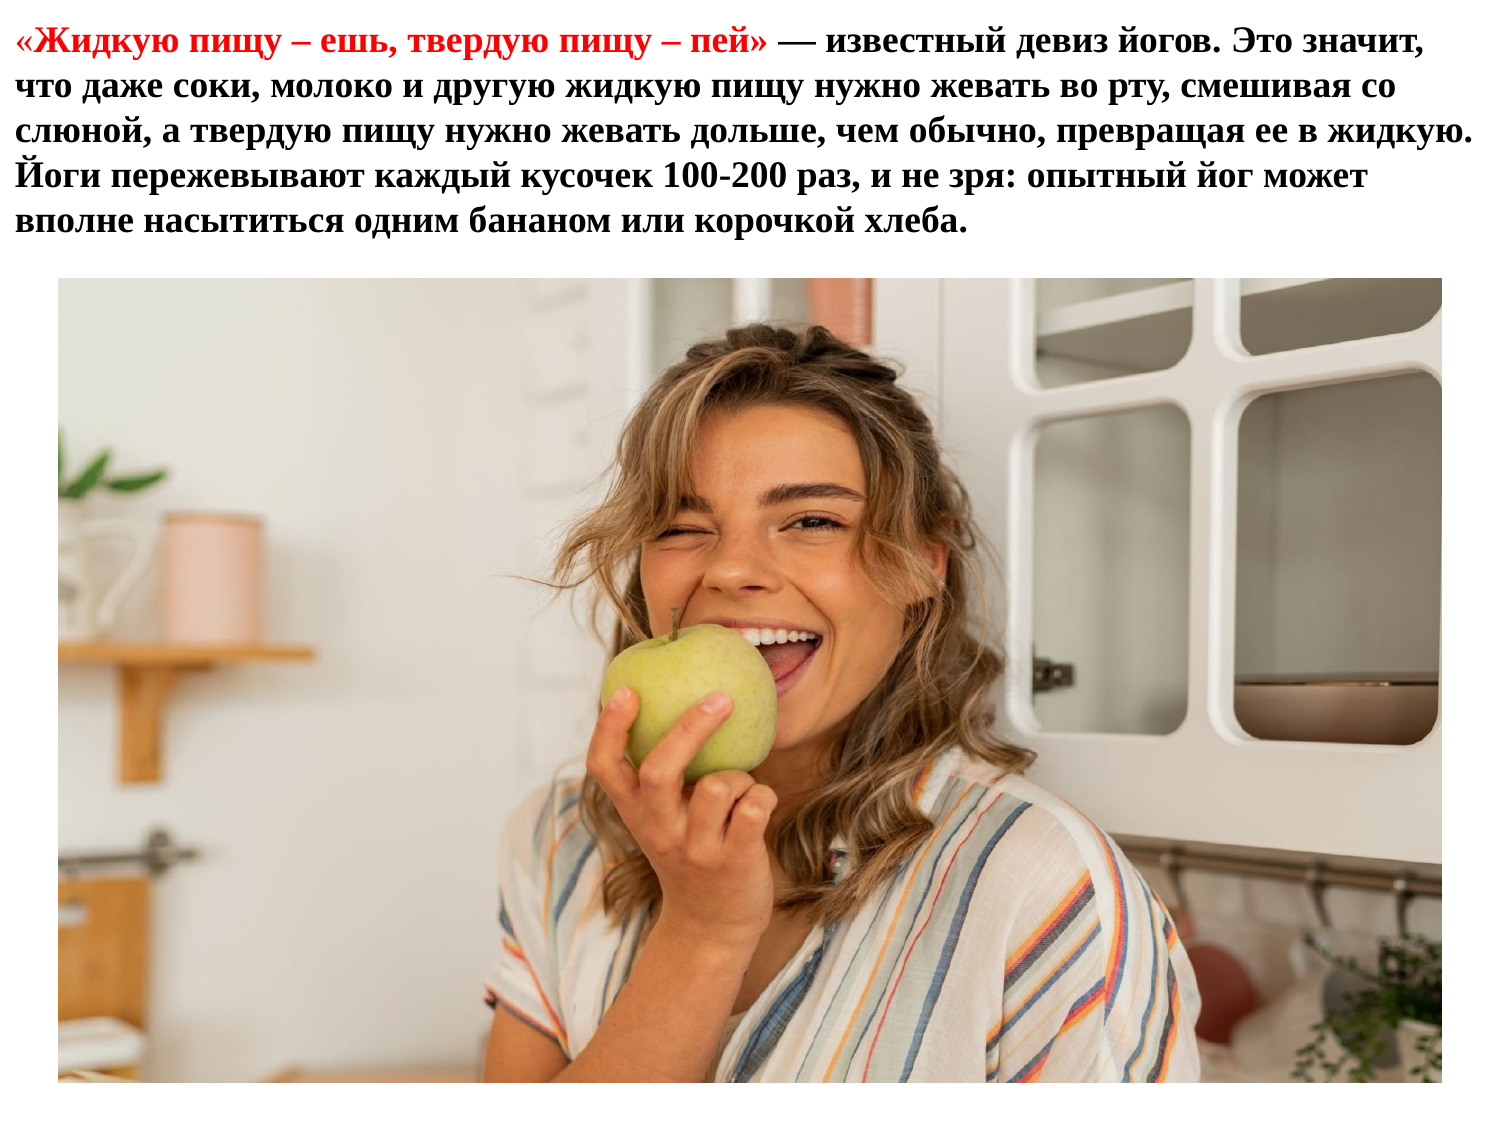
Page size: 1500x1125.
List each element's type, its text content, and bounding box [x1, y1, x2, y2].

picture [58, 278, 1442, 1083]
text_box «Жидкую пищу – ешь, твердую пищу – пей» — известный девиз йогов. Это значит, что даже соки, молоко и другую жидкую пищу нужно жевать во рту, смешивая со слюной, а твердую пищу нужно жевать дольше, чем обычно, превращая ее в жидкую. Йоги пережевывают каждый кусочек 100-200 раз, и не зря: опытный йог может вполне насытиться одним бананом или корочкой хлеба. [0, 7, 1500, 247]
